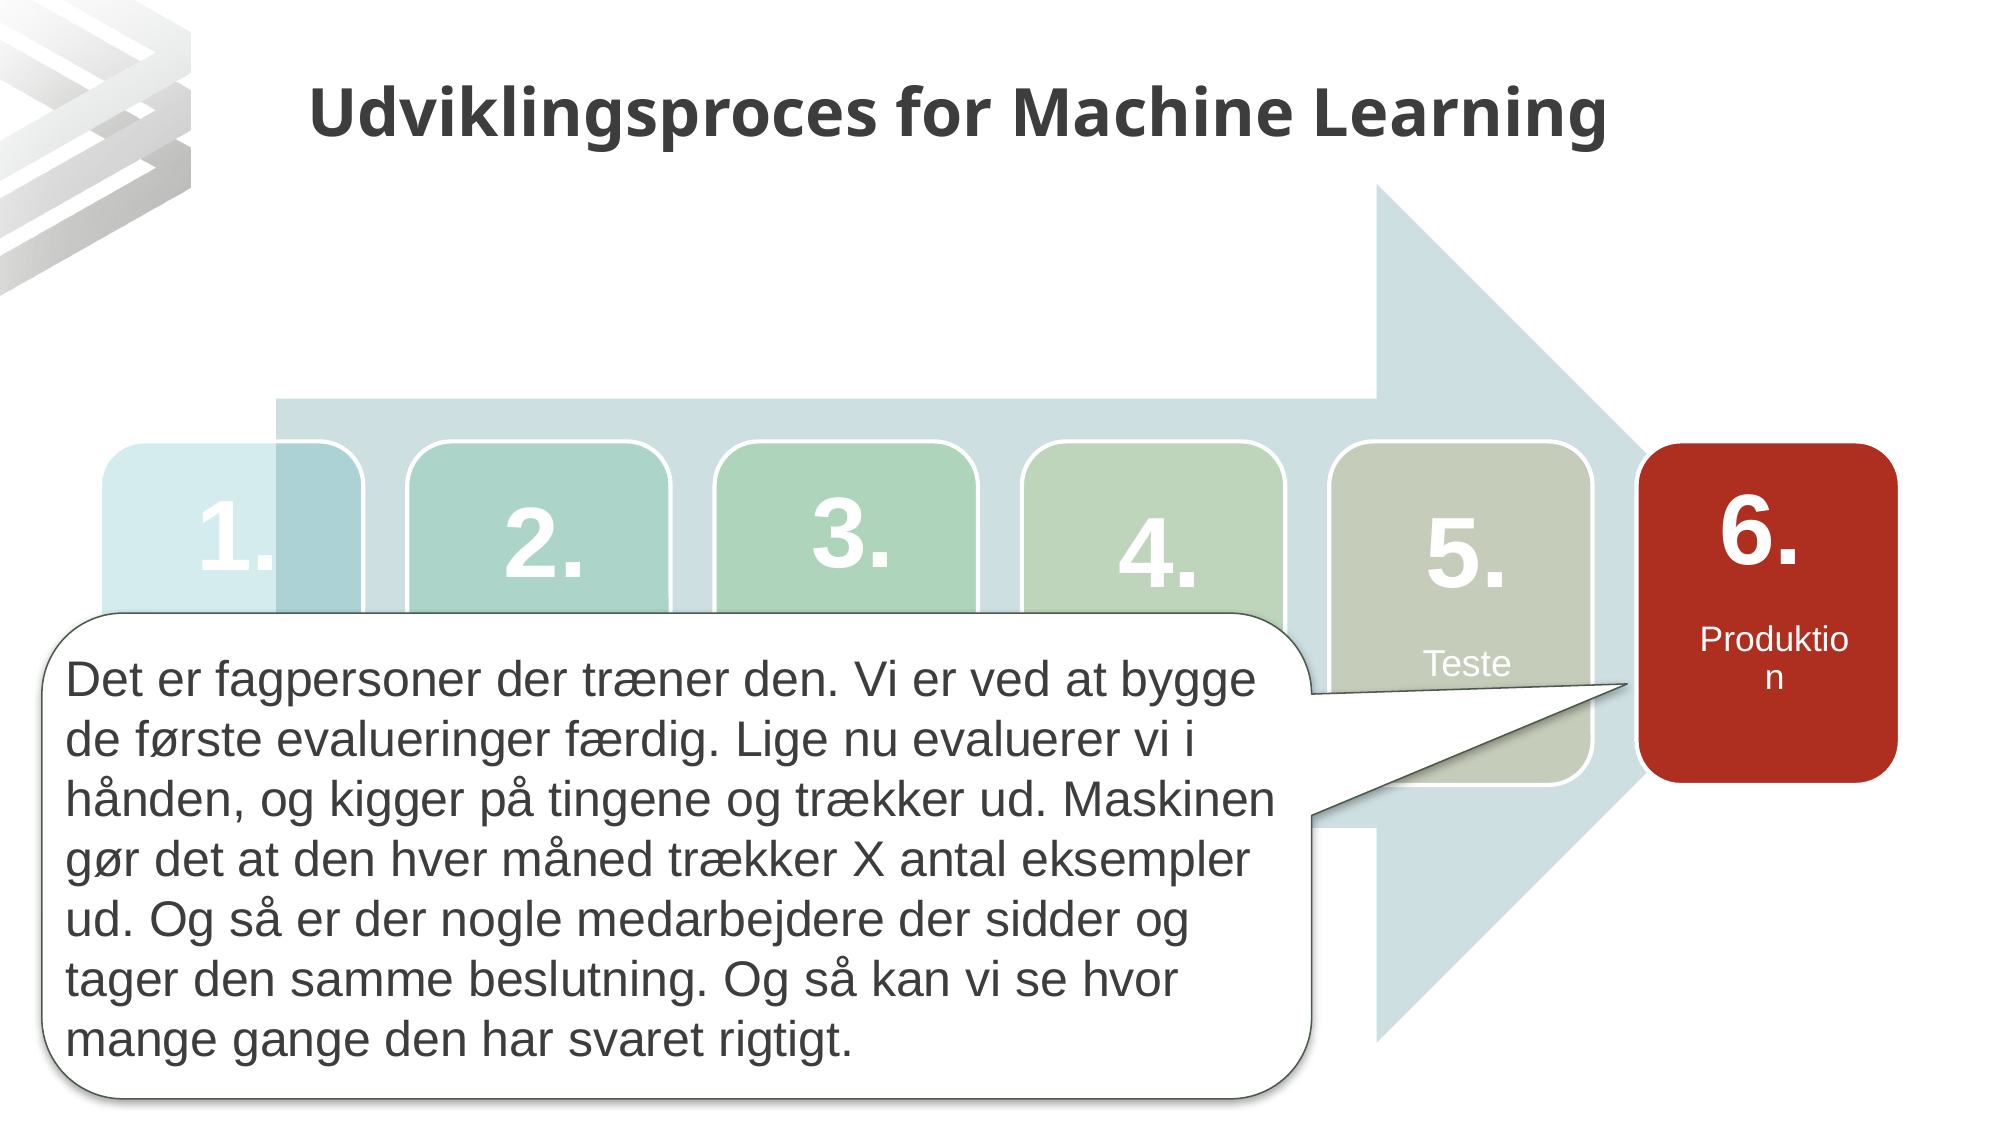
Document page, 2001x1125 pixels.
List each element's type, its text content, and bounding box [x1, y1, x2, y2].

title Udviklingsproces for Machine Learning [218, 69, 2000, 151]
text_box Det er fagpersoner der træner den. Vi er ved at bygge de første evalueringer færdig. Lige nu evaluerer vi i hånden, og kigger på tingene og trækker ud. Maskinen gør det at den hver måned trækker X antal eksempler ud. Og så er der nogle medarbejdere der sidder og tager den samme beslutning. Og så kan vi se hvor mange gange den har svaret rigtigt. [41, 617, 1304, 1100]
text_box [99, 183, 1901, 1043]
